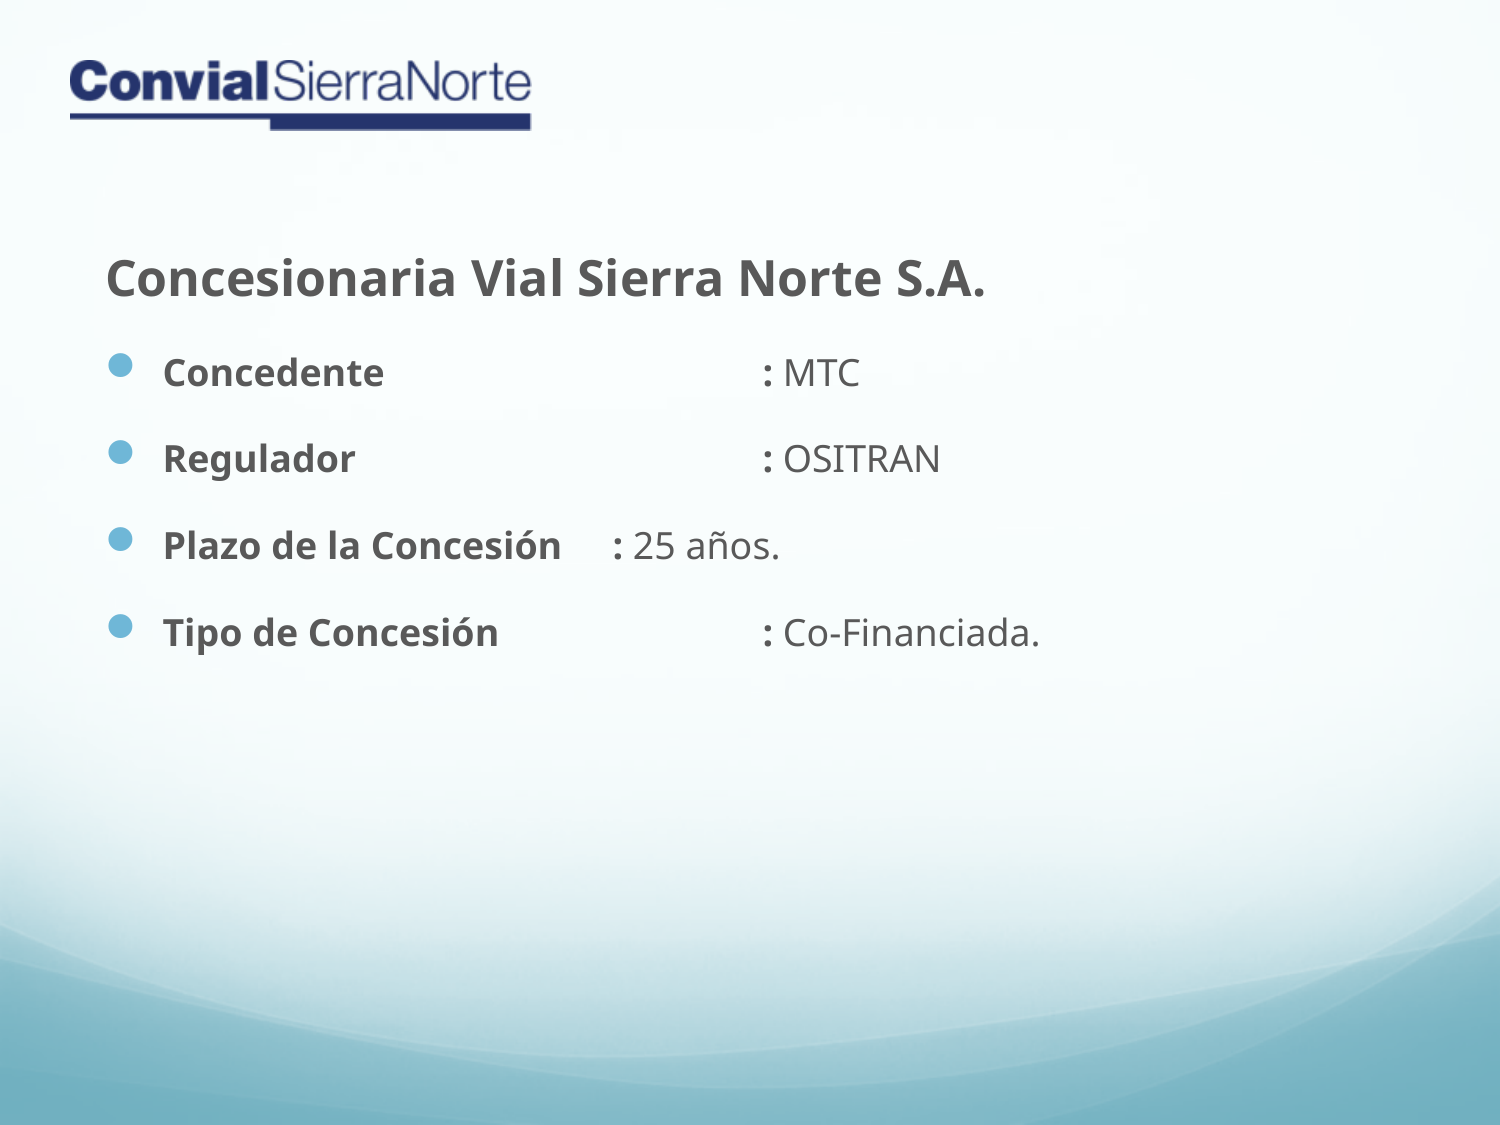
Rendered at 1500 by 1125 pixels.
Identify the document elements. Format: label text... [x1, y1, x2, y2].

list Concesionaria Vial Sierra Norte S.A. Concedente : MTC Regulador : OSITRAN Plazo de la Concesión : 25 años. Tipo de Concesión : Co-Financiada. [90, 239, 1410, 1030]
picture [70, 60, 532, 132]
